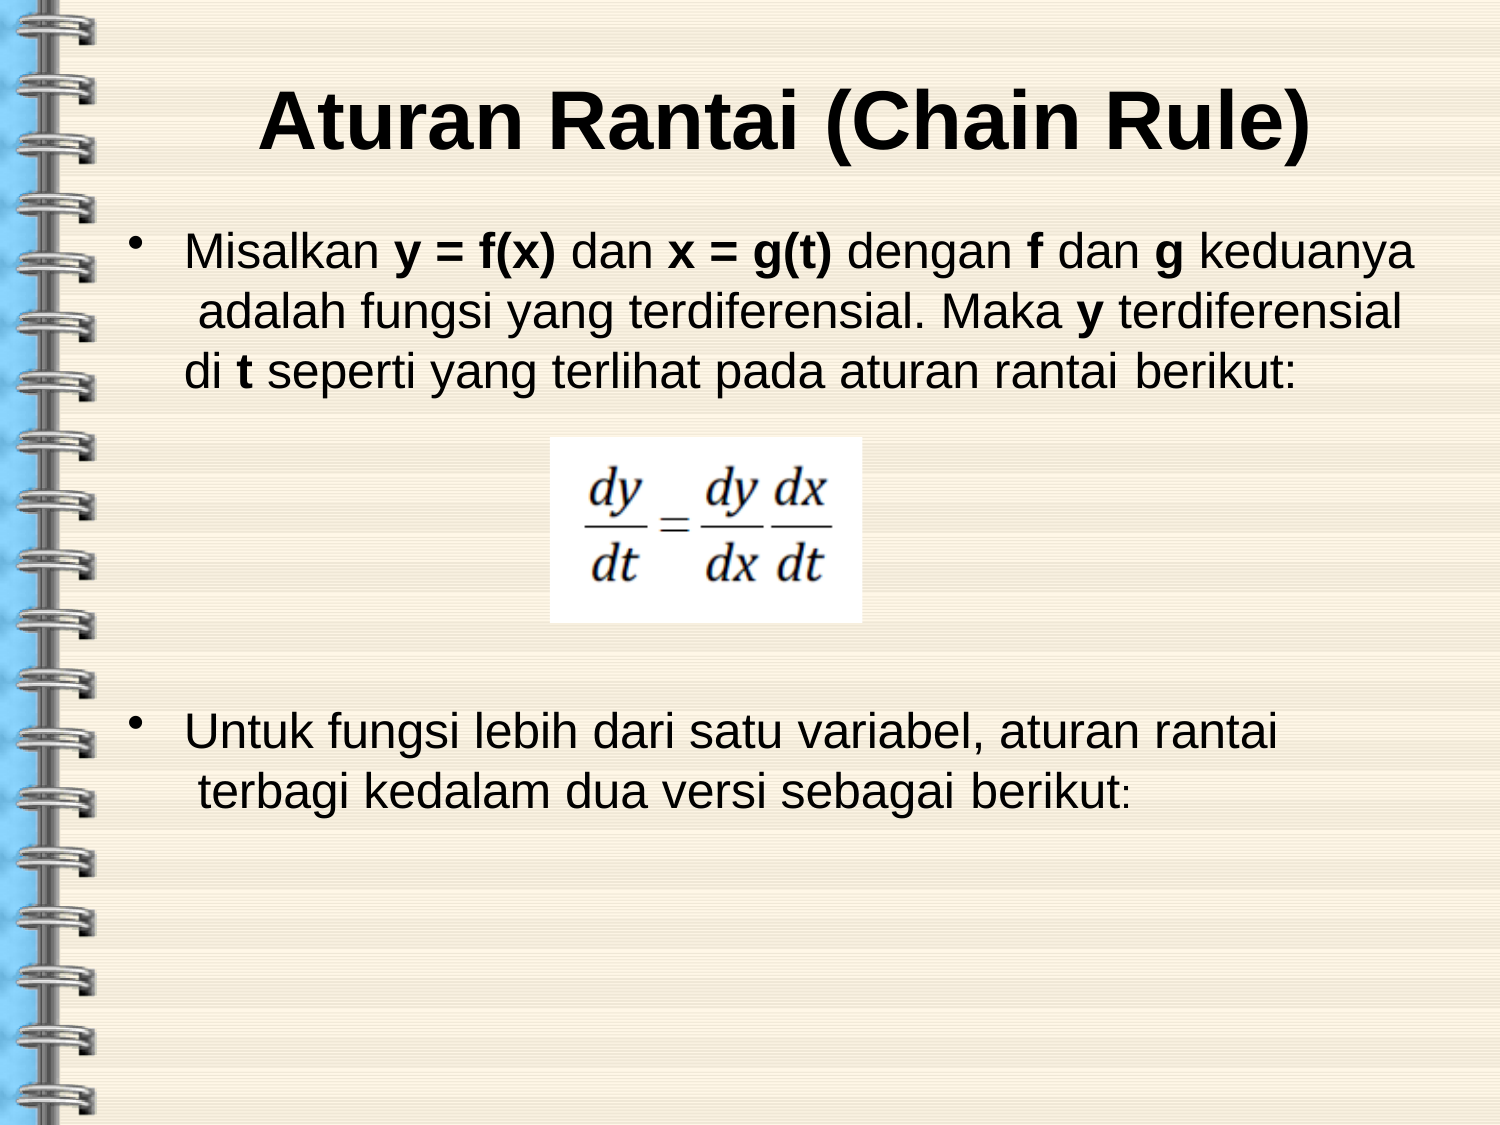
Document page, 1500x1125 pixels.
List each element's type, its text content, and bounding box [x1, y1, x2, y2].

text_box Misalkan y = f(x) dan x = g(t) dengan f dan g keduanya adalah fungsi yang terdiferensial. Maka y terdiferensial di t seperti yang terlihat pada aturan rantai berikut: [125, 216, 1420, 399]
text_box Untuk fungsi lebih dari satu variabel, aturan rantai terbagi kedalam dua versi sebagai berikut: [125, 696, 1288, 819]
text_box [549, 437, 863, 623]
title Aturan Rantai (Chain Rule) [255, 64, 1320, 216]
picture [0, 0, 1500, 1125]
